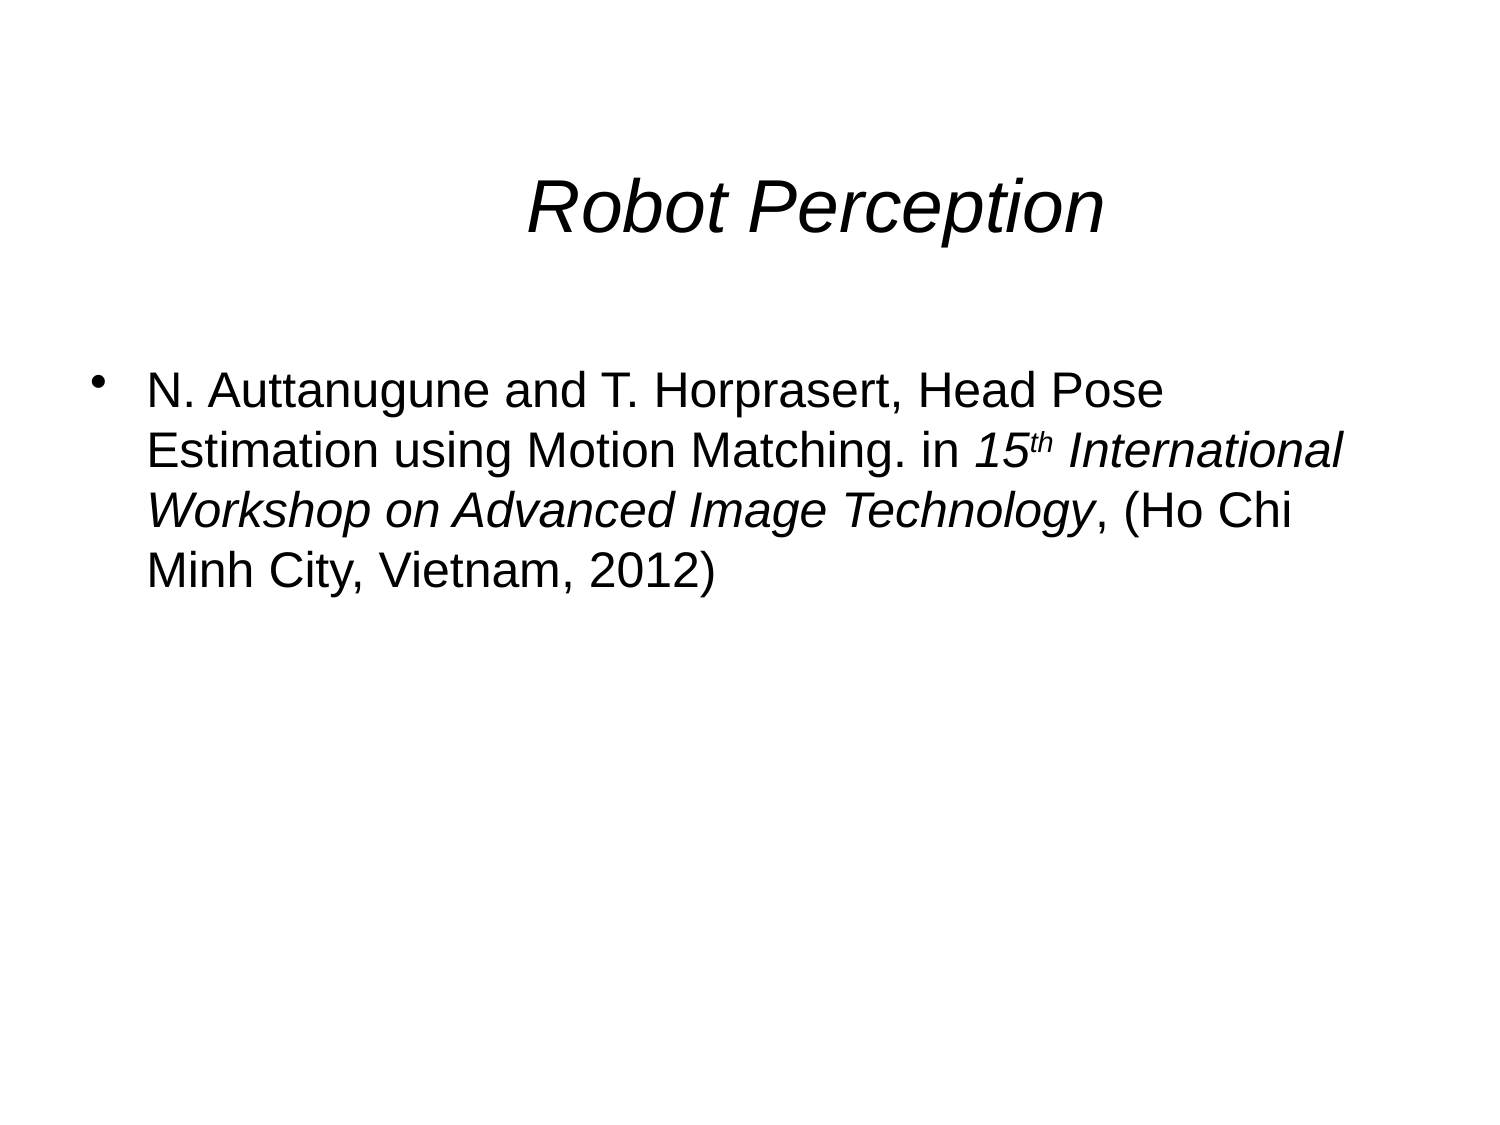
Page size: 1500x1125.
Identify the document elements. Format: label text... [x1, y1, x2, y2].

list N. Auttanugune and T. Horprasert, Head Pose Estimation using Motion Matching. in 15th International Workshop on Advanced Image Technology, (Ho Chi Minh City, Vietnam, 2012) [75, 350, 1425, 1005]
title Robot Perception [265, 137, 1368, 268]
